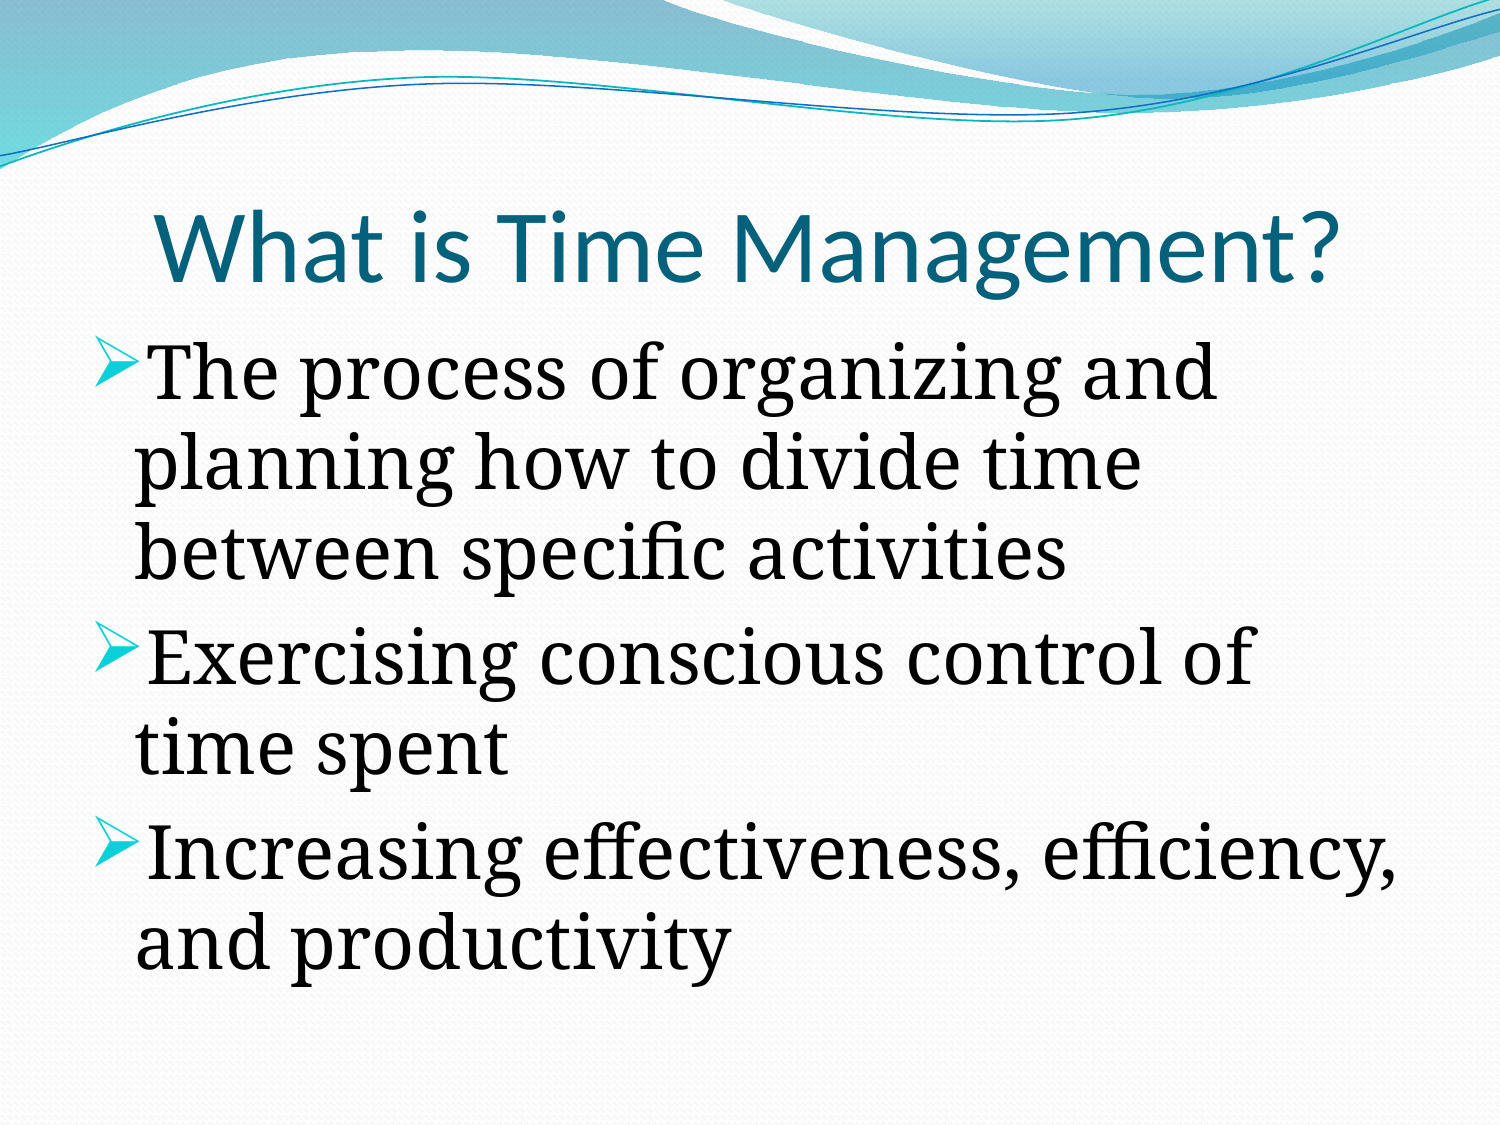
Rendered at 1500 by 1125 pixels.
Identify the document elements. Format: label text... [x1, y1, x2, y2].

title What is Time Management? [75, 115, 1425, 303]
list The process of organizing and planning how to divide time between specific activities Exercising conscious control of time spent Increasing effectiveness, efficiency, and productivity [75, 317, 1425, 1038]
